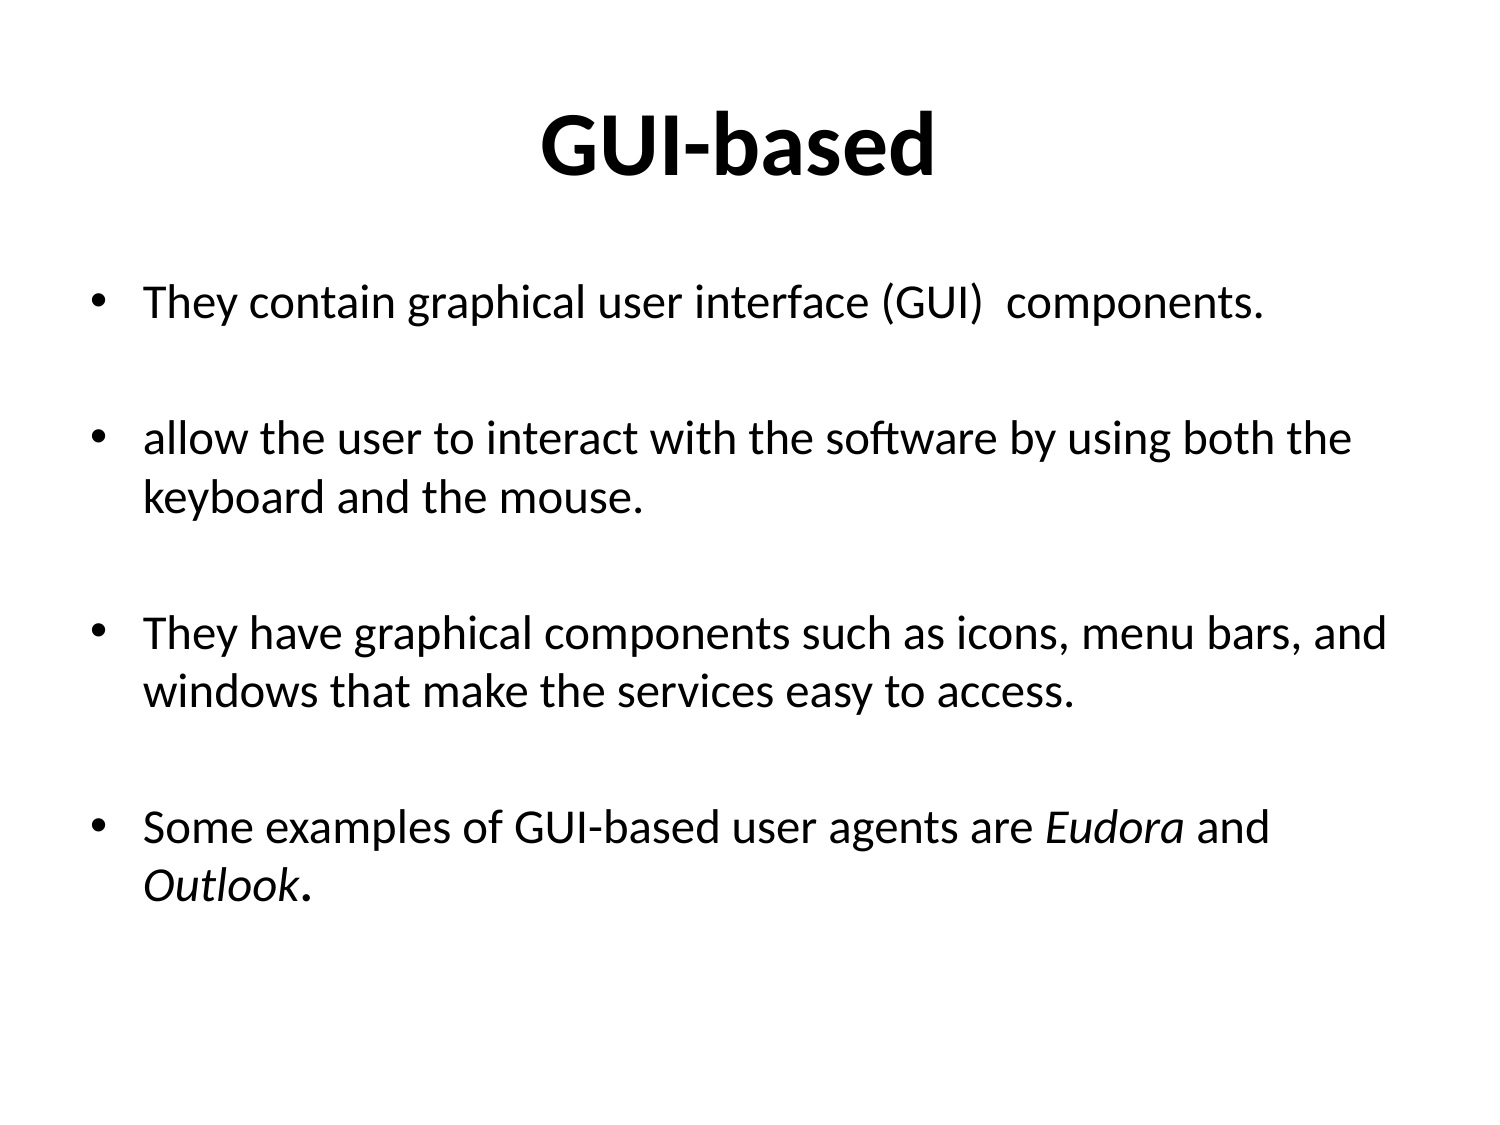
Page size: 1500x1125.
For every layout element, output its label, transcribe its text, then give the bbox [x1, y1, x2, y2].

title GUI-based [75, 45, 1425, 233]
list They contain graphical user interface (GUI) components. allow the user to interact with the software by using both the keyboard and the mouse. They have graphical components such as icons, menu bars, and windows that make the services easy to access. Some examples of GUI-based user agents are Eudora and Outlook. [75, 262, 1425, 925]
